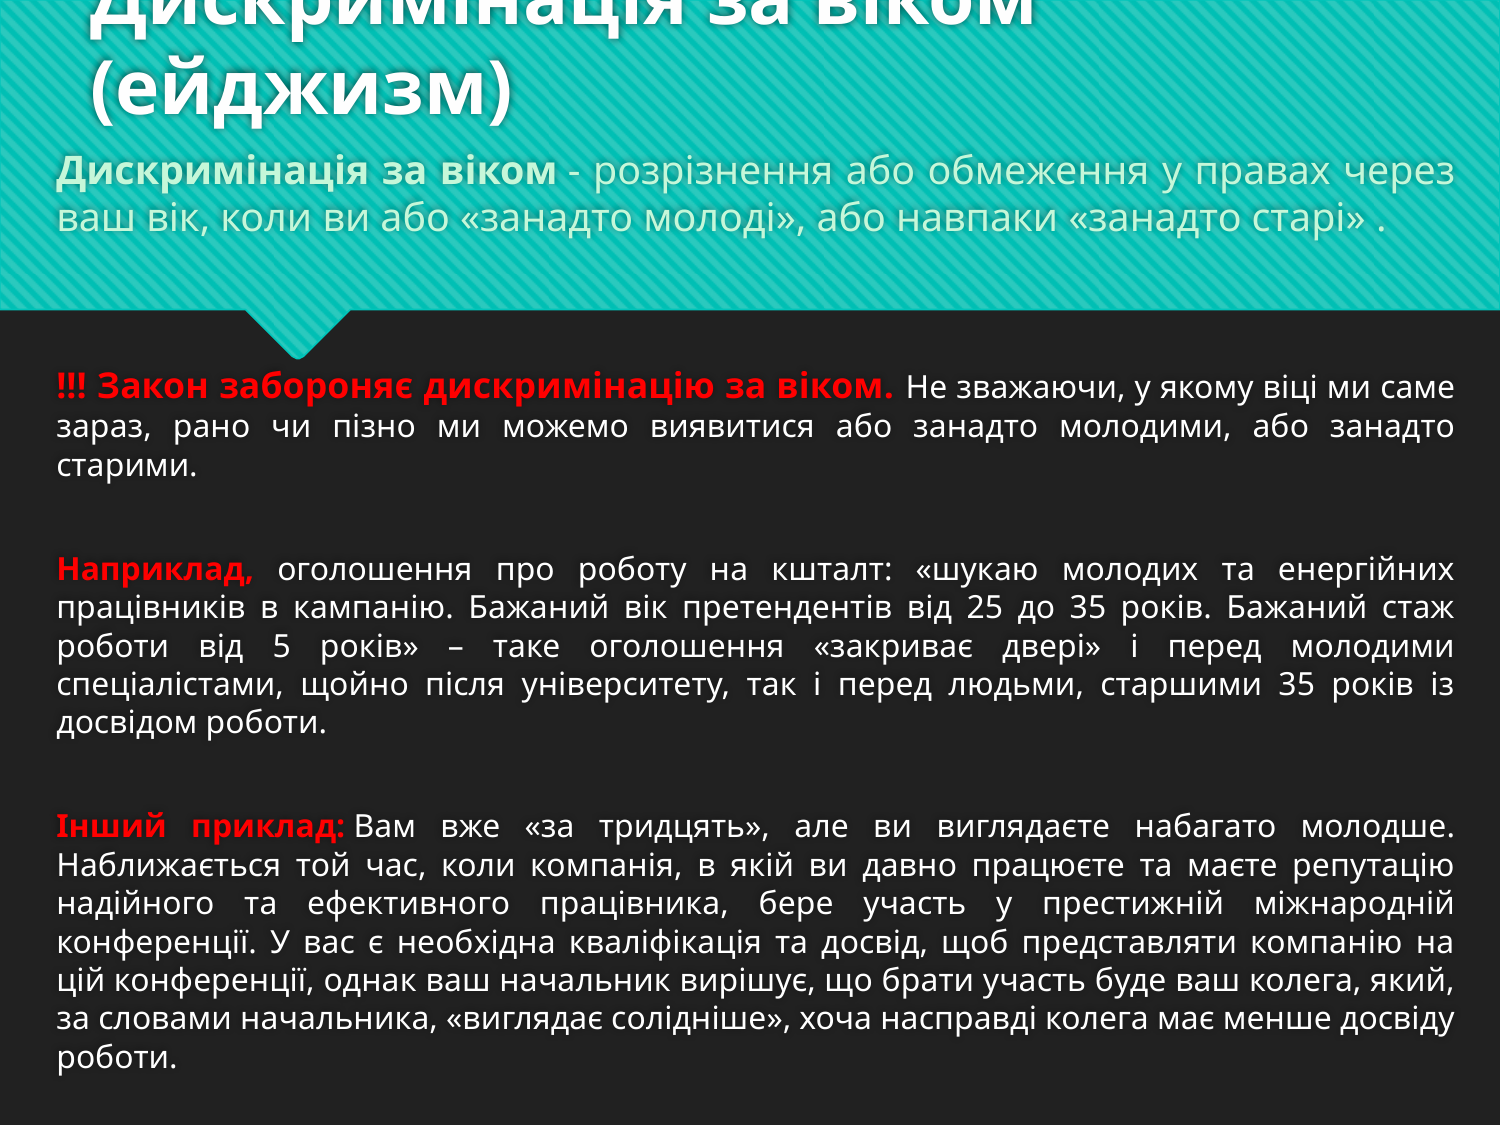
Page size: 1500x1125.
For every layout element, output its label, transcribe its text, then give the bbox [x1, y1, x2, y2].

list Дискримінація за віком - розрізнення або обмеження у правах через ваш вік, коли ви або «занадто молоді», або навпаки «занадто старі» . !!! Закон забороняє дискримінацію за віком. Не зважаючи, у якому віці ми саме зараз, рано чи пізно ми можемо виявитися або занадто молодими, або занадто старими. Наприклад, оголошення про роботу на кшталт: «шукаю молодих та енергійних працівників в кампанію. Бажаний вік претендентів від 25 до 35 років. Бажаний стаж роботи від 5 років» – таке оголошення «закриває двері» і перед молодими спеціалістами, щойно після університету, так і перед людьми, старшими 35 років із досвідом роботи. Інший приклад: Вам вже «за тридцять», але ви виглядаєте набагато молодше. Наближається той час, коли компанія, в якій ви давно працюєте та маєте репутацію надійного та ефективного працівника, бере участь у престижній міжнародній конференції. У вас є необхідна кваліфікація та досвід, щоб представляти компанію на цій конференції, однак ваш начальник вирішує, що брати участь буде ваш колега, який, за словами начальника, «виглядає солідніше», хоча насправді колега має менше досвіду роботи. [41, 137, 1471, 1083]
title Дискримінація за віком (ейджизм) [75, 0, 1483, 138]
